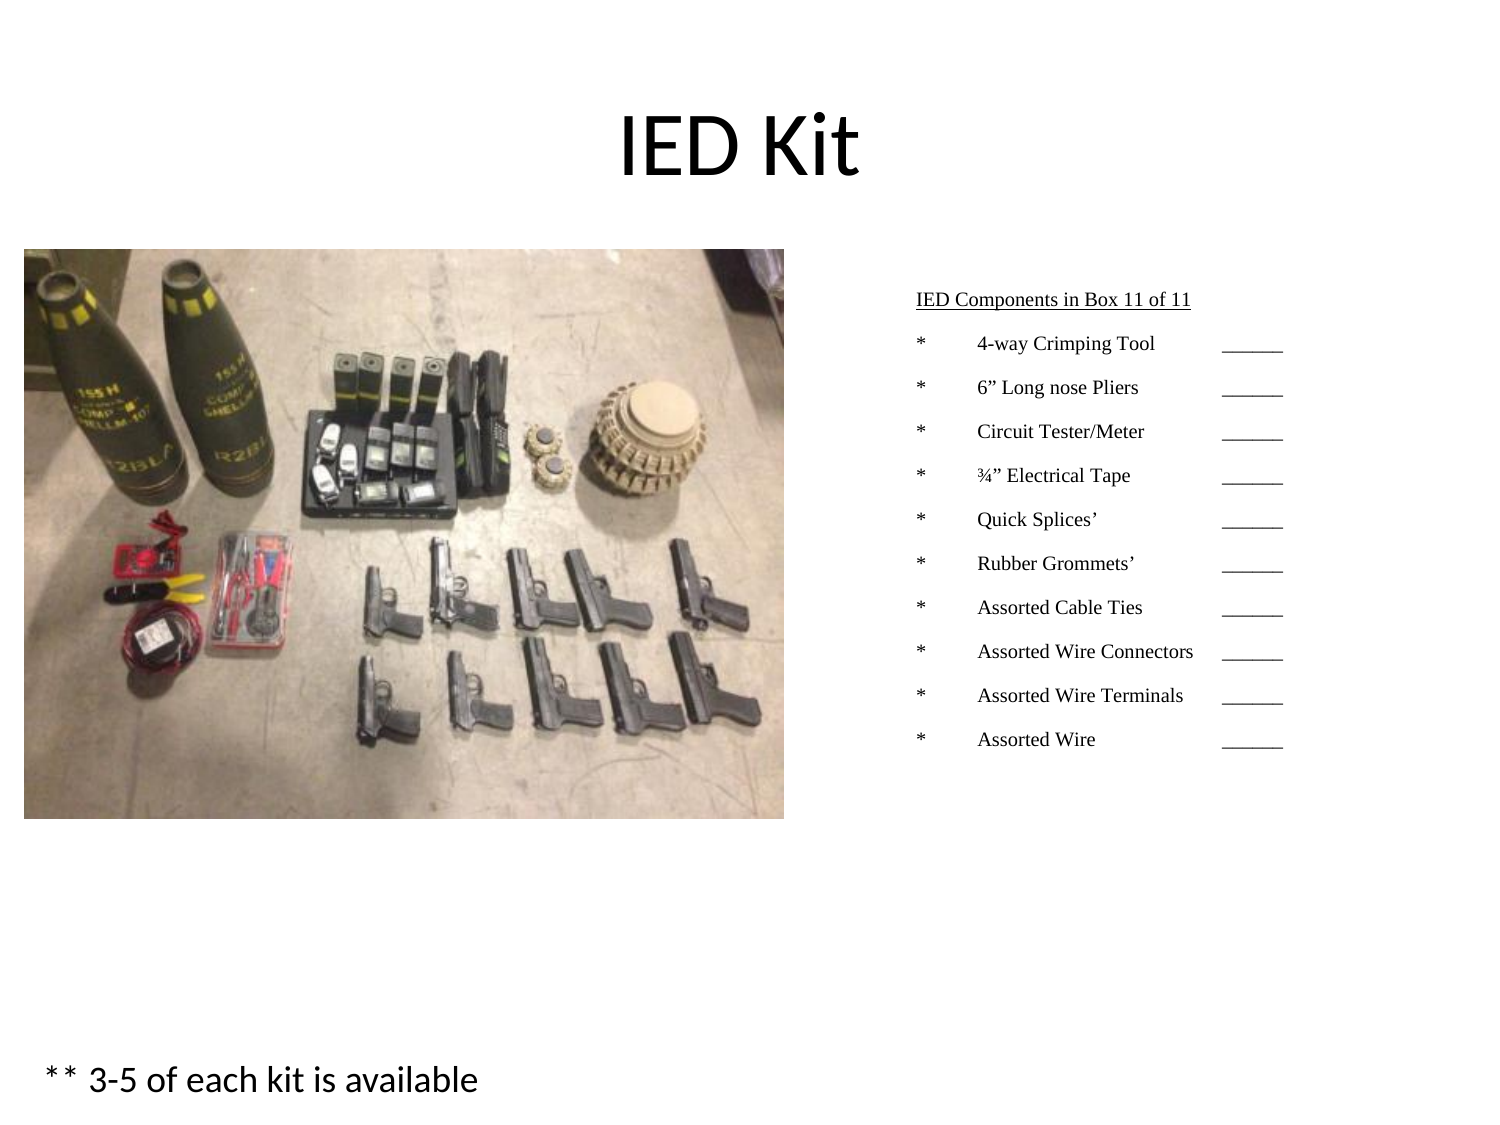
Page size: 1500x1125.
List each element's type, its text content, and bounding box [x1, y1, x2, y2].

picture [915, 287, 1500, 772]
picture [24, 249, 784, 819]
text_box ** 3-5 of each kit is available [27, 1048, 494, 1108]
title IED Kit [75, 45, 1425, 233]
